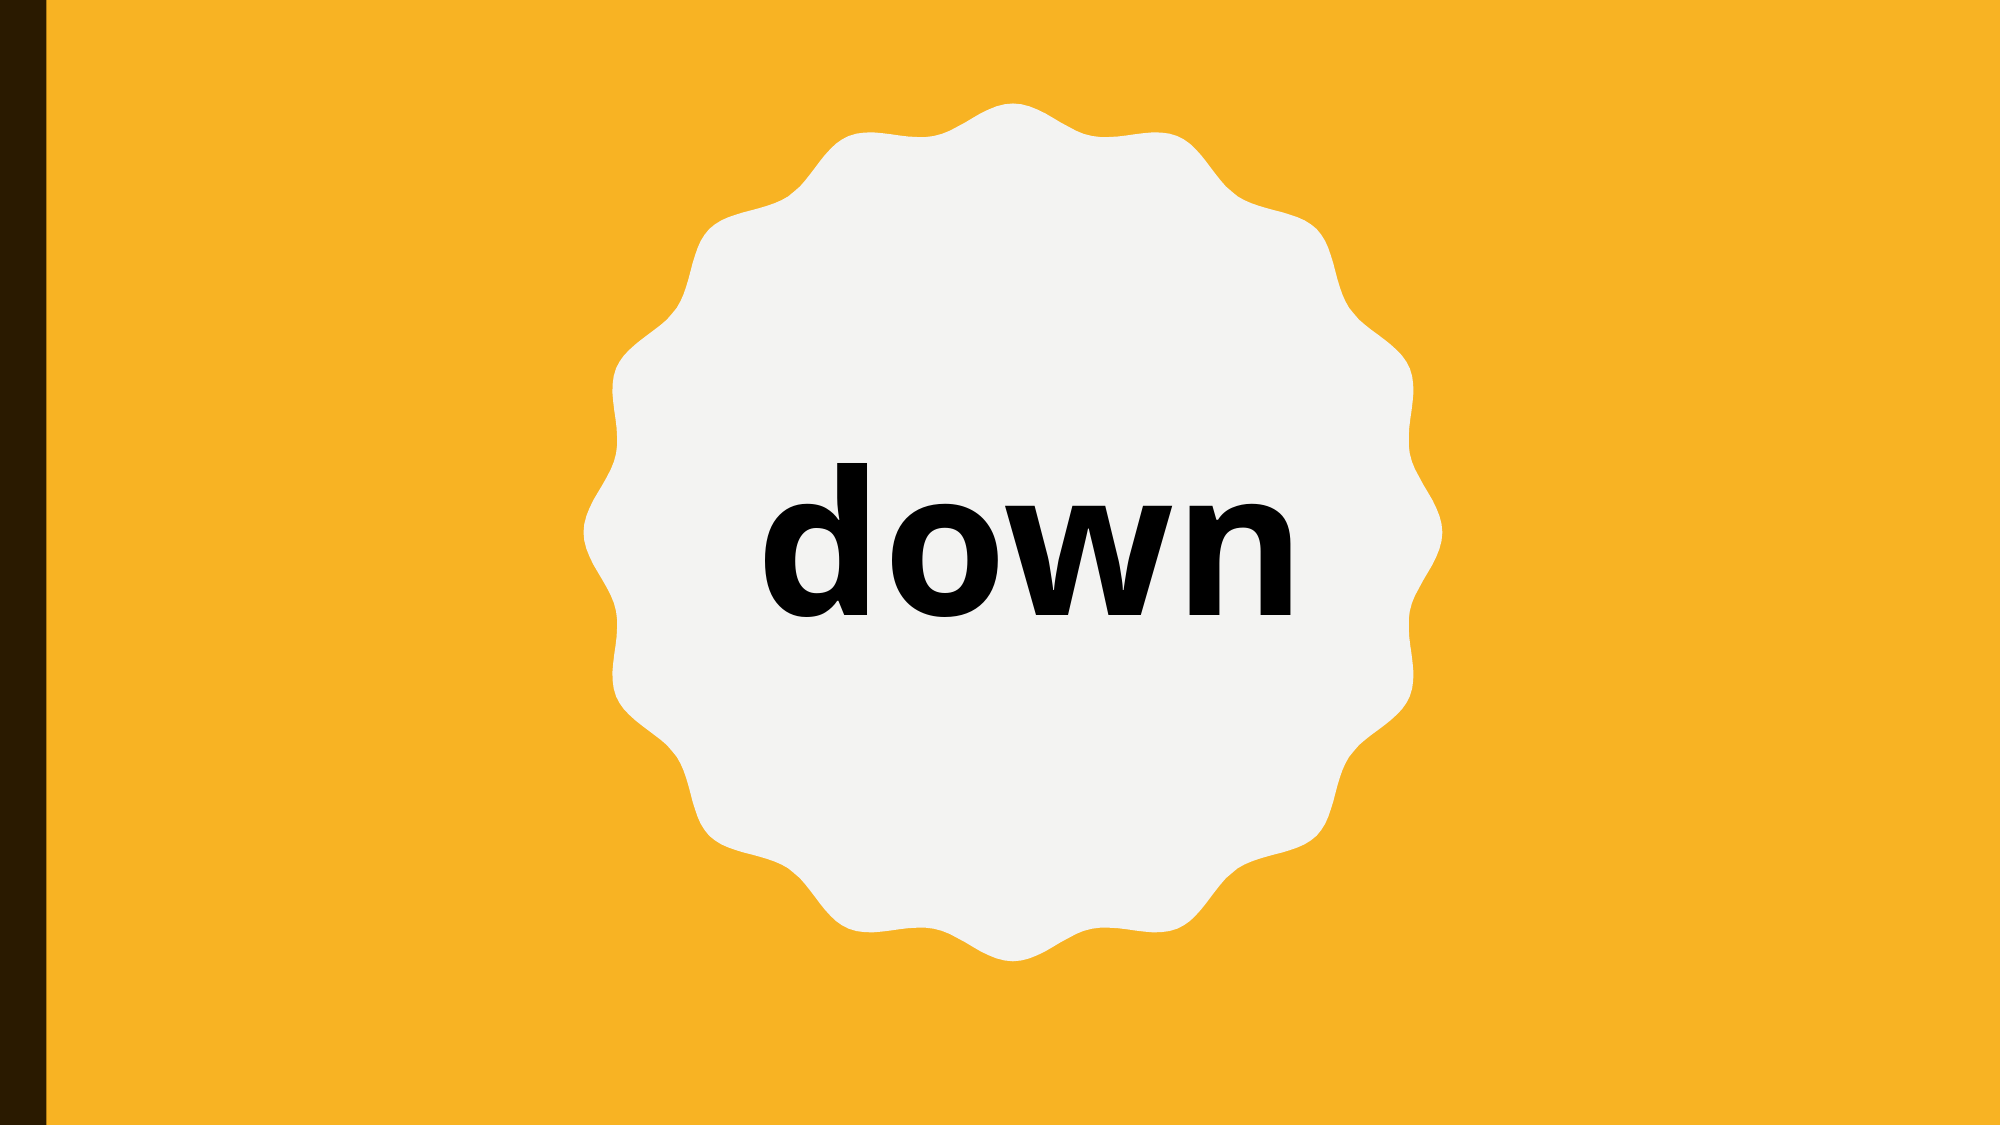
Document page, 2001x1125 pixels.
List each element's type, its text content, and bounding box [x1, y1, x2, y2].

text_box down [742, 408, 1447, 663]
